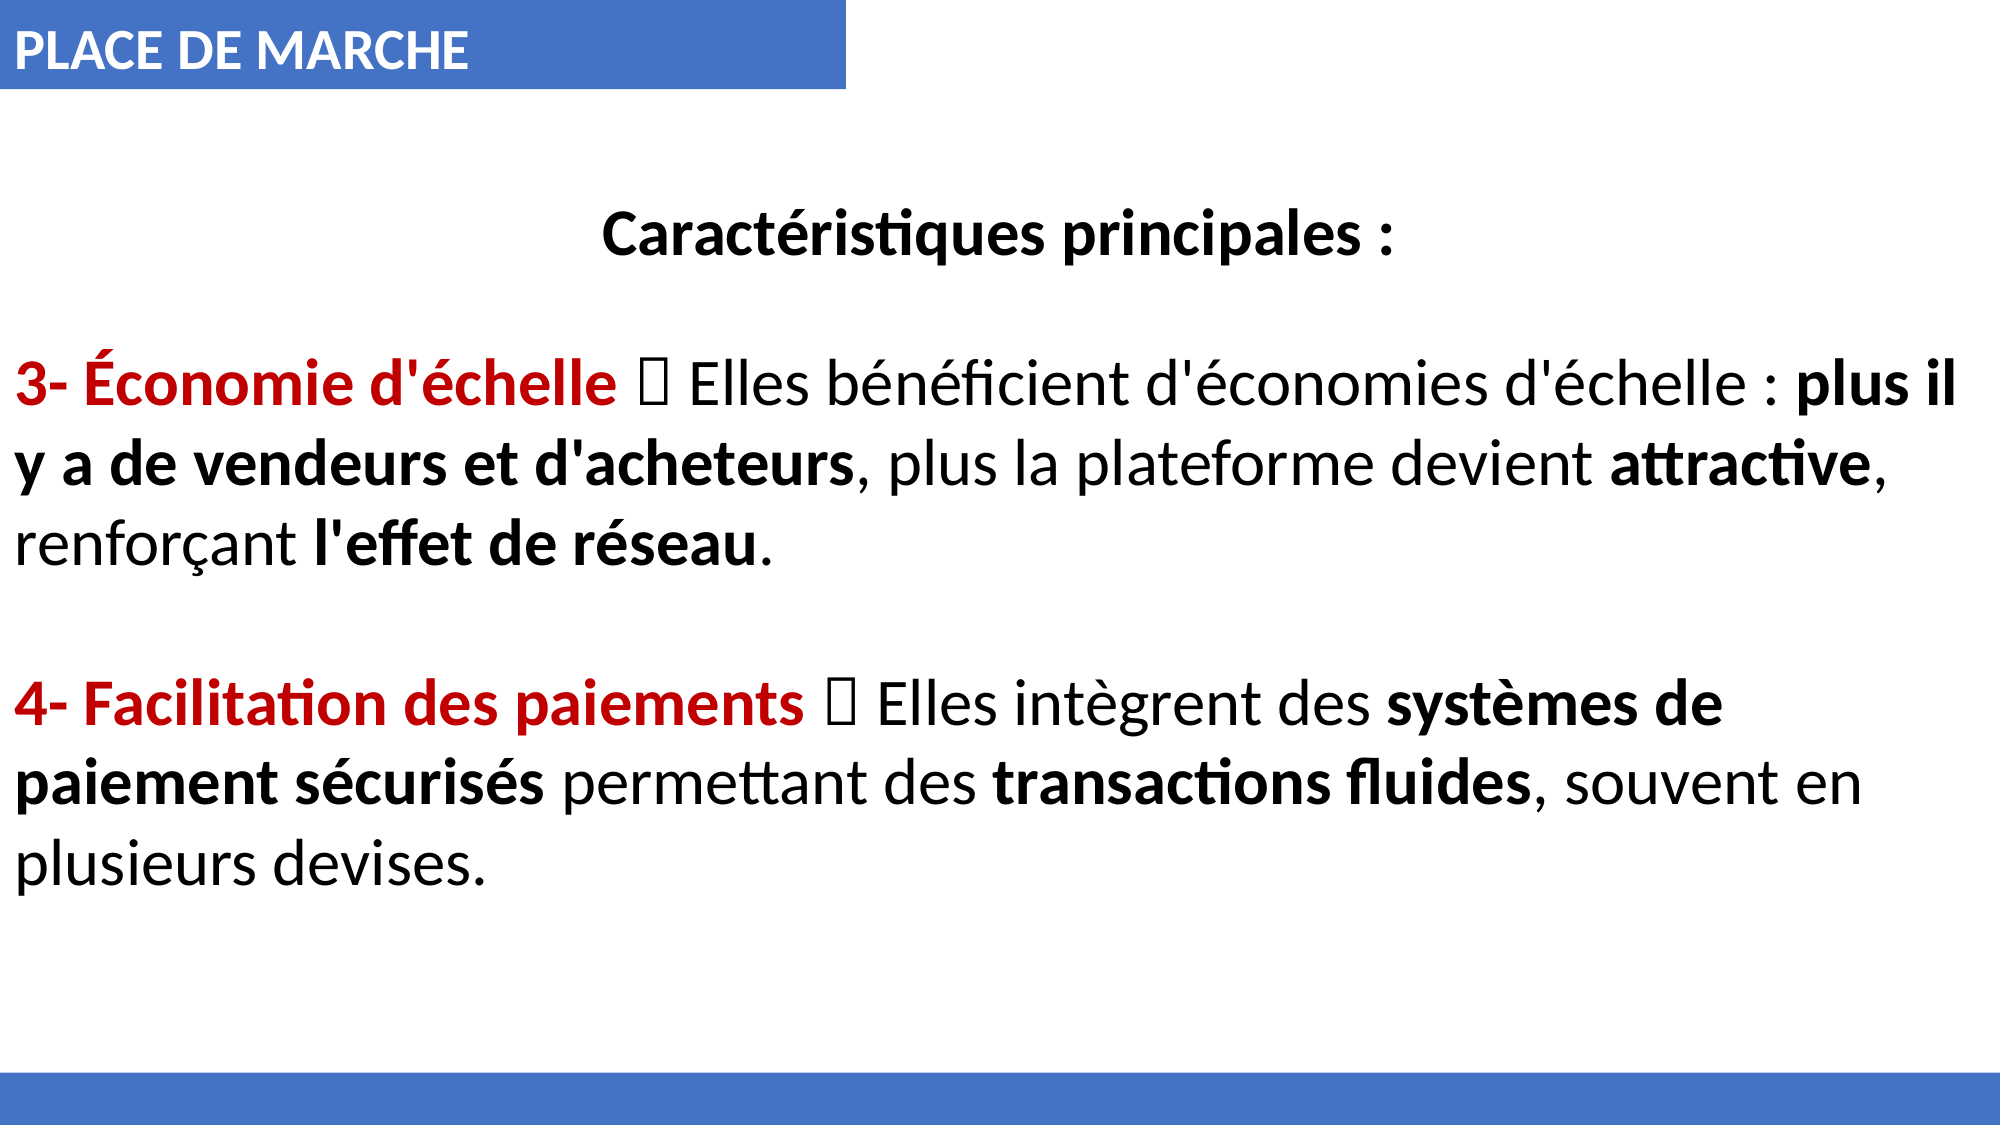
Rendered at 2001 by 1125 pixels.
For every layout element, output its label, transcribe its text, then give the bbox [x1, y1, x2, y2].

text_box PLACE DE MARCHE [0, 3, 846, 89]
text_box [0, 0, 847, 90]
text_box Caractéristiques principales : 3- Économie d'échelle  Elles bénéficient d'économies d'échelle : plus il y a de vendeurs et d'acheteurs, plus la plateforme devient attractive, renforçant l'effet de réseau. 4- Facilitation des paiements  Elles intègrent des systèmes de paiement sécurisés permettant des transactions fluides, souvent en plusieurs devises. [0, 181, 2000, 906]
text_box [0, 1072, 2000, 1125]
